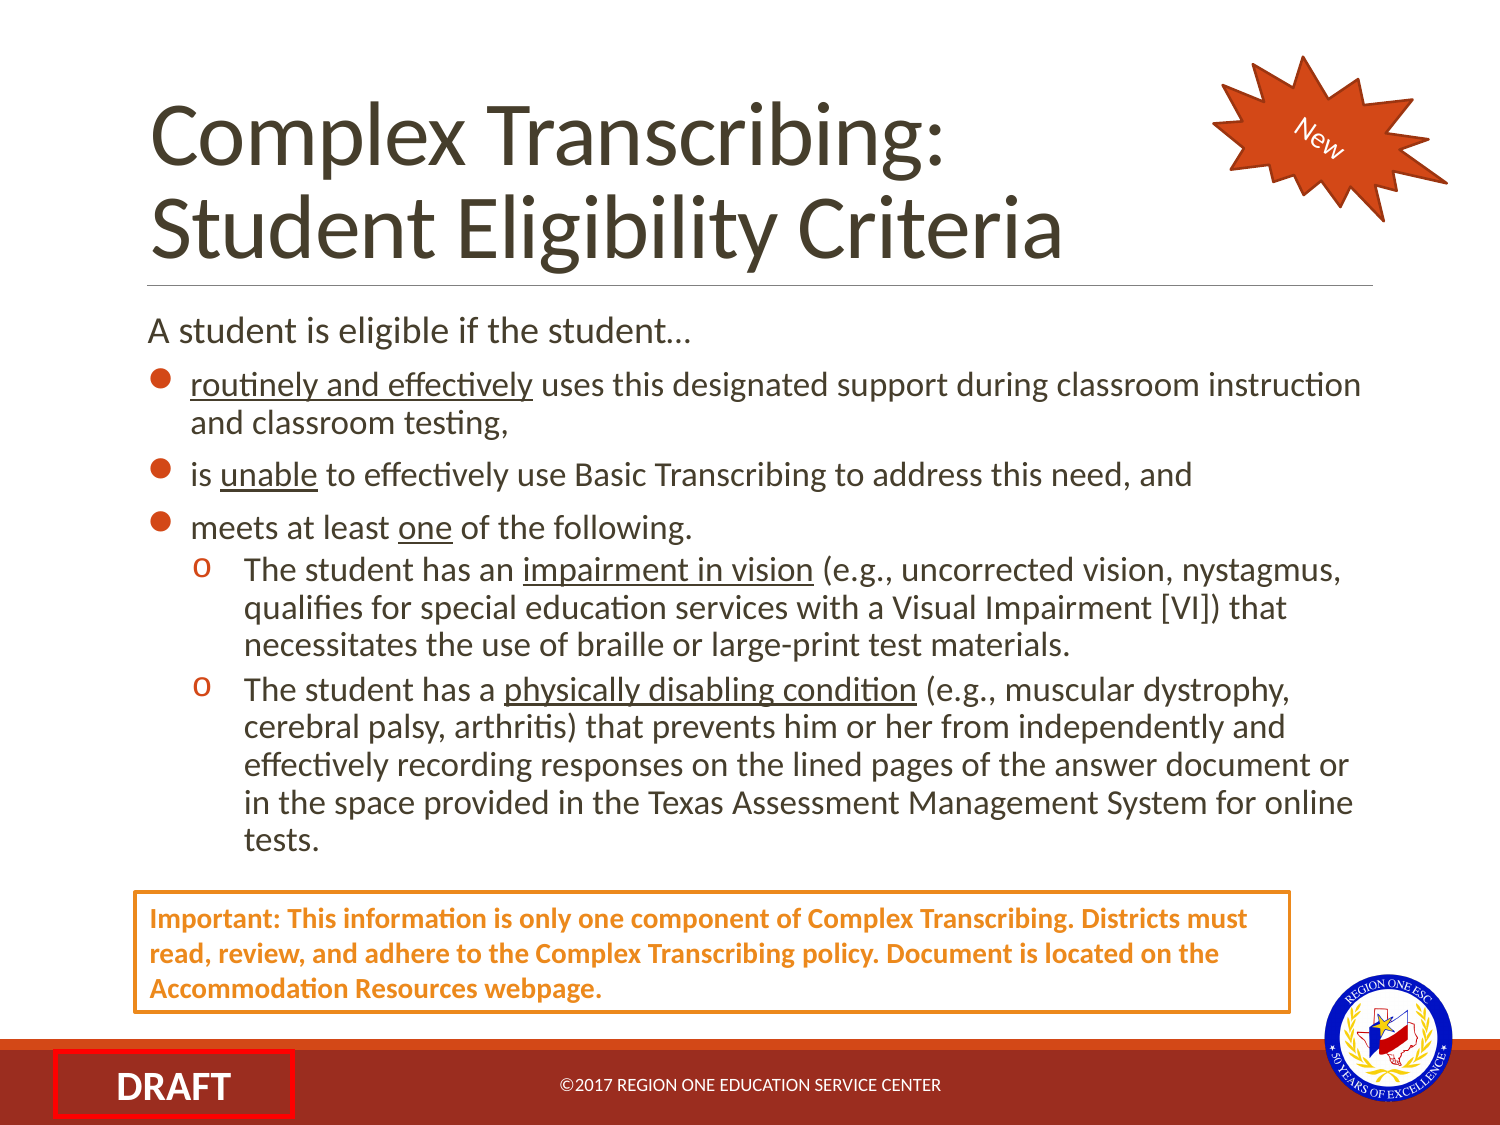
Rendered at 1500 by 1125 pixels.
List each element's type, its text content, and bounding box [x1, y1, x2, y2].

text_box New [1212, 55, 1448, 223]
picture [1321, 971, 1454, 1103]
footer ©2017 Region One Education Service Center [453, 1054, 1047, 1115]
list A student is eligible if the student… routinely and effectively uses this designated support during classroom instruction and classroom testing, is unable to effectively use Basic Transcribing to address this need, and meets at least one of the following. The student has an impairment in vision (e.g., uncorrected vision, nystagmus, qualifies for special education services with a Visual Impairment [VI]) that necessitates the use of braille or large-print test materials. The student has a physically disabling condition (e.g., muscular dystrophy, cerebral palsy, arthritis) that prevents him or her from independently and effectively recording responses on the lined pages of the answer document or in the space provided in the Texas Assessment Management System for online tests. [134, 302, 1373, 888]
text_box DRAFT [55, 1051, 293, 1117]
title Complex Transcribing: Student Eligibility Criteria [135, 47, 1373, 285]
text_box Important: This information is only one component of Complex Transcribing. Districts must read, review, and adhere to the Complex Transcribing policy. Document is located on the Accommodation Resources webpage. [134, 892, 1290, 1012]
